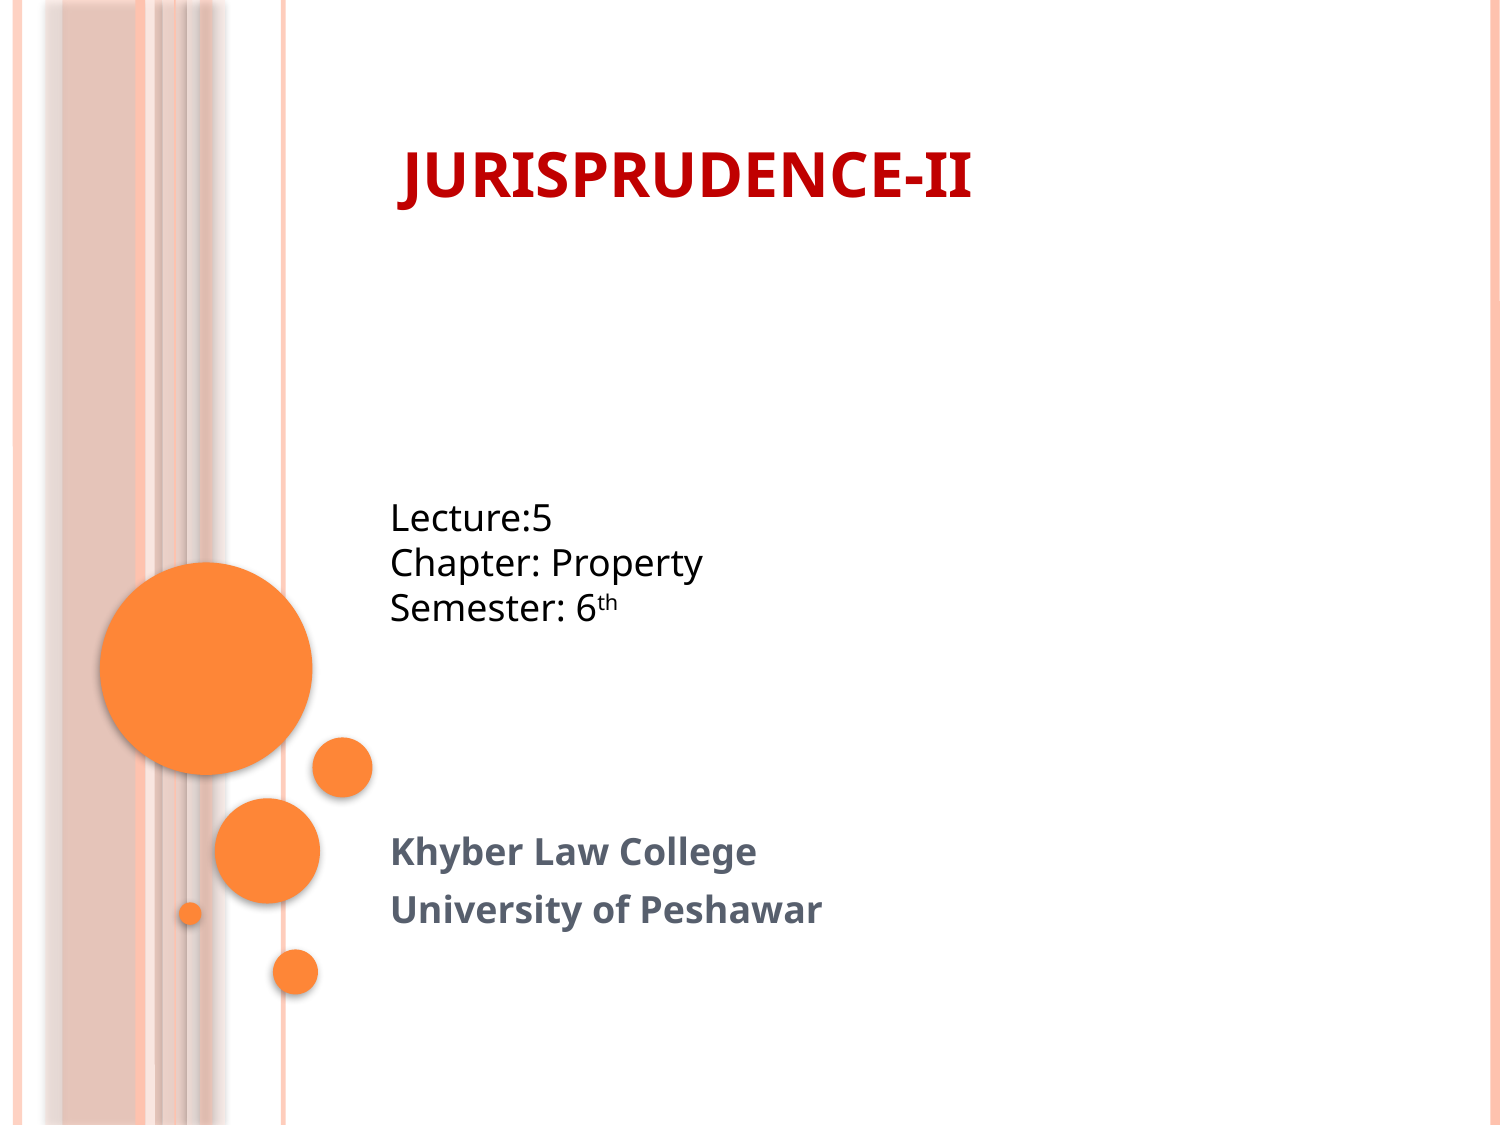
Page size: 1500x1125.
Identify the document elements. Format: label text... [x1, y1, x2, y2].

text_box Lecture:5 Chapter: Property Semester: 6th [374, 486, 1125, 637]
title Jurisprudence-II [387, 100, 1400, 218]
subtitle Khyber Law College University of Peshawar [375, 820, 1388, 1046]
